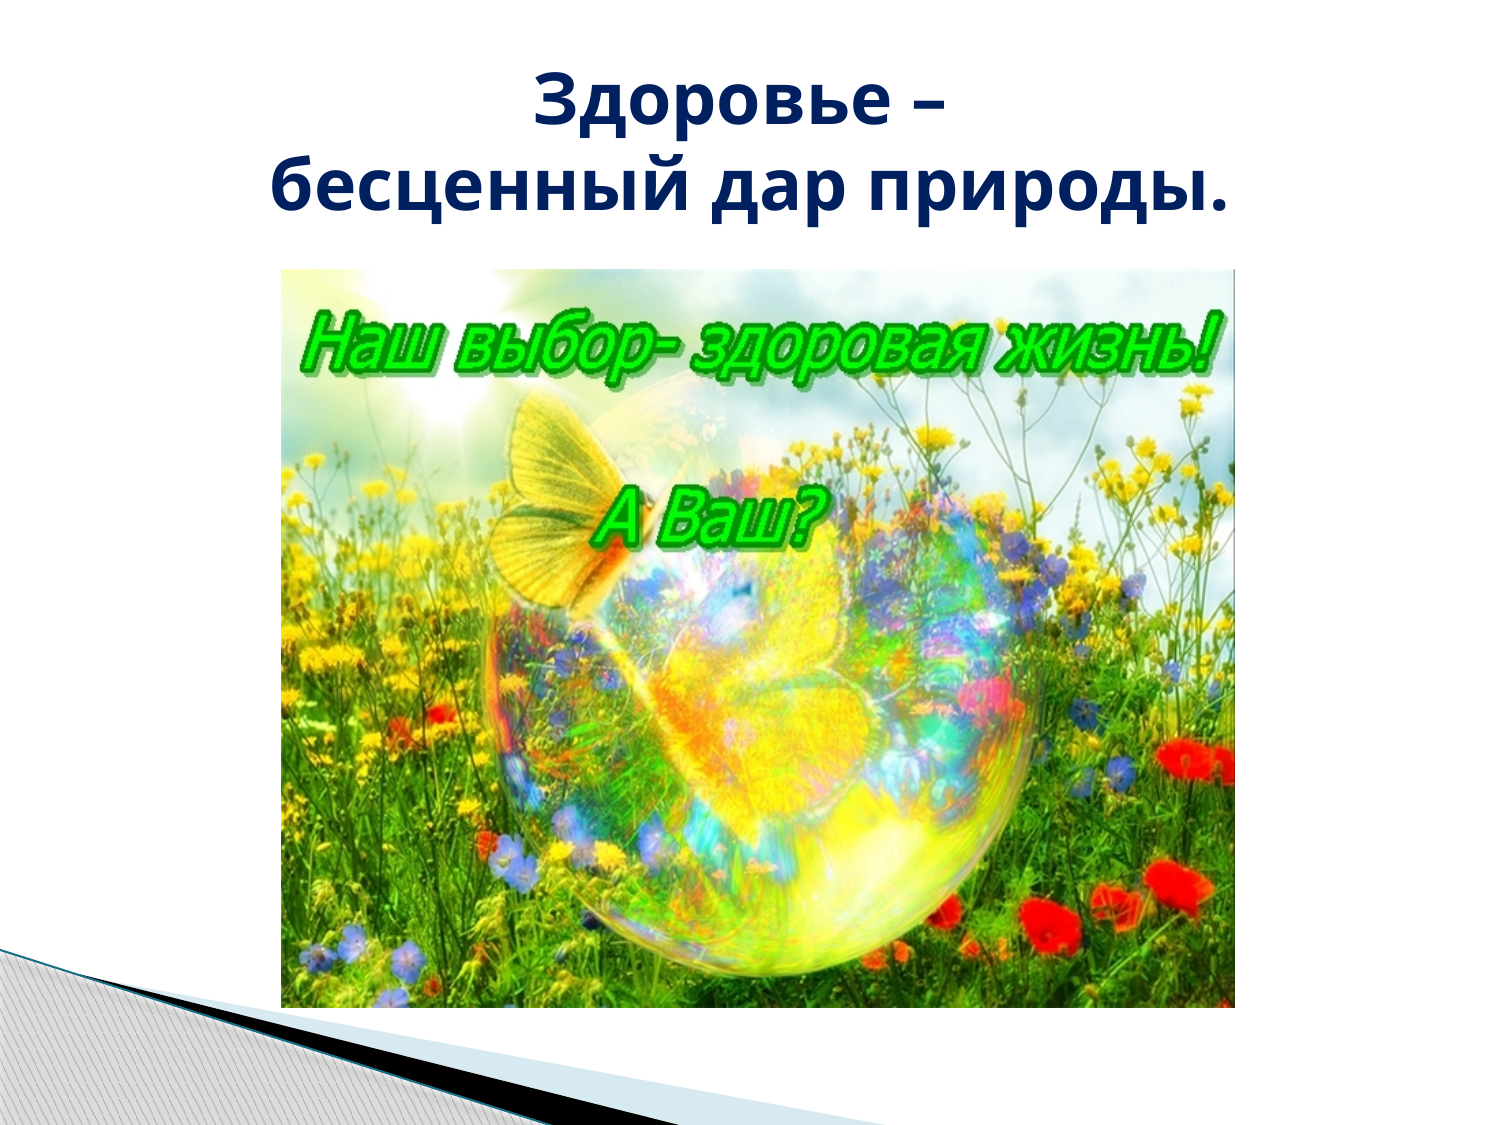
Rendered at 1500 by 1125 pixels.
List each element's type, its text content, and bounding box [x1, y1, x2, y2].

title Здоровье – бесценный дар природы. [75, 45, 1425, 233]
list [280, 269, 1235, 1008]
